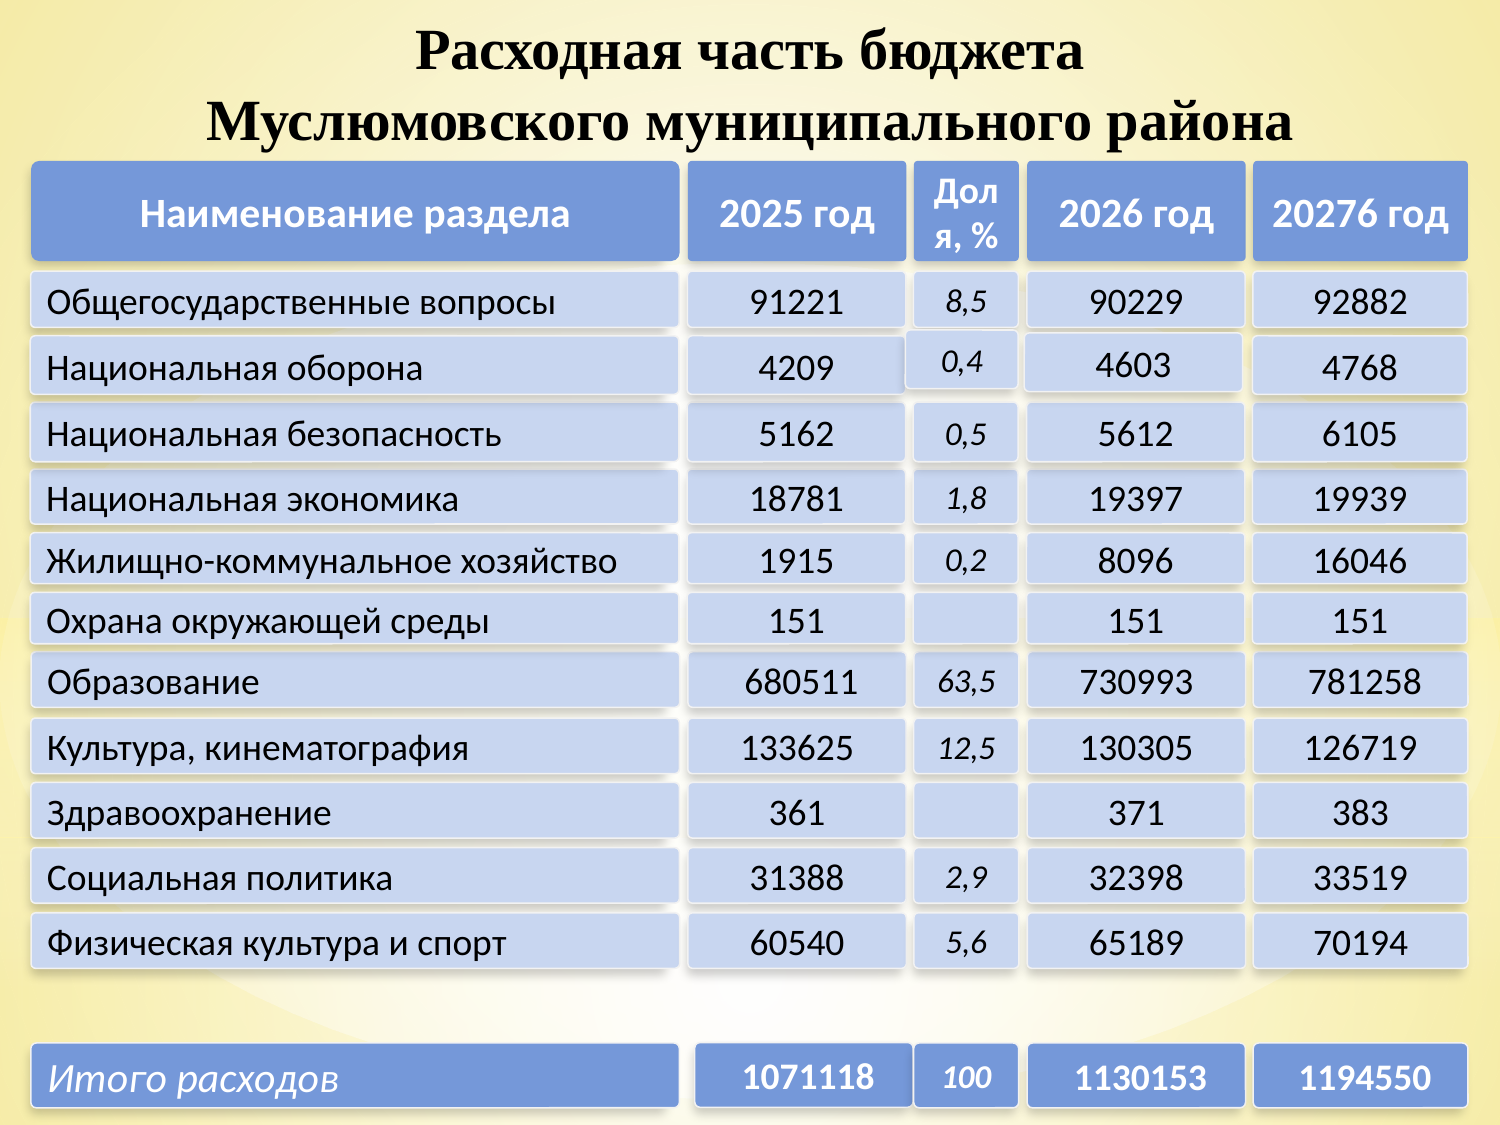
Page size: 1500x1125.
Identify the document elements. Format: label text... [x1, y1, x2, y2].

text_box 4209 [686, 334, 904, 396]
text_box 8096 [1025, 531, 1246, 585]
text_box 371 [1026, 781, 1247, 839]
text_box 0,5 [912, 401, 1019, 463]
text_box [912, 591, 1019, 645]
text_box 130305 [1026, 717, 1247, 775]
text_box Жилищно-коммунальное хозяйство [29, 531, 680, 585]
text_box 19397 [1025, 469, 1246, 525]
text_box 2026 год [1026, 160, 1247, 262]
text_box 91221 [686, 270, 907, 329]
text_box 5612 [1025, 401, 1246, 463]
text_box 126719 [1252, 717, 1469, 775]
text_box 18781 [686, 469, 907, 525]
text_box 151 [1025, 591, 1246, 645]
text_box 31388 [686, 846, 907, 905]
text_box 100 [912, 1042, 1020, 1109]
text_box 1194550 [1252, 1042, 1469, 1109]
text_box 92882 [1251, 270, 1469, 329]
text_box Национальная экономика [29, 468, 680, 525]
text_box 1,8 [912, 470, 1019, 525]
text_box 33519 [1252, 846, 1469, 905]
text_box 65189 [1026, 911, 1247, 970]
text_box 680511 [687, 651, 908, 709]
text_box Итого расходов [30, 1042, 681, 1109]
text_box 4768 [1251, 334, 1468, 396]
text_box 19939 [1251, 469, 1468, 525]
text_box Расходная часть бюджета Муслюмовского муниципального района [191, 4, 1309, 159]
text_box 70194 [1252, 911, 1469, 970]
text_box Национальная оборона [29, 334, 680, 396]
text_box 4603 [1023, 332, 1244, 393]
text_box 60540 [687, 911, 908, 970]
text_box 12,5 [912, 717, 1020, 775]
text_box Физическая культура и спорт [30, 911, 681, 970]
text_box 16046 [1251, 531, 1468, 585]
text_box 781258 [1252, 651, 1469, 709]
text_box [912, 781, 1020, 839]
text_box 8,5 [912, 270, 1020, 329]
text_box 2,9 [912, 846, 1020, 905]
text_box 0,4 [904, 329, 1019, 390]
text_box 151 [686, 591, 907, 645]
text_box Культура, кинематография [30, 717, 681, 775]
text_box 5,6 [913, 911, 1020, 970]
text_box Доля, % [912, 160, 1020, 262]
text_box 361 [686, 781, 907, 839]
text_box 133625 [686, 717, 907, 775]
text_box 151 [1251, 591, 1468, 645]
text_box 6105 [1251, 402, 1468, 463]
text_box Охрана окружающей среды [29, 591, 680, 645]
text_box 90229 [1026, 270, 1246, 329]
text_box Наименование раздела [30, 160, 681, 262]
text_box 383 [1252, 781, 1469, 839]
text_box Здравоохранение [30, 781, 681, 839]
text_box Общегосударственные вопросы [29, 270, 680, 329]
text_box Социальная политика [30, 846, 681, 905]
text_box 20276 год [1252, 160, 1469, 262]
text_box 1130153 [1026, 1042, 1247, 1109]
text_box 730993 [1026, 651, 1247, 709]
text_box 1071118 [693, 1041, 913, 1109]
text_box 32398 [1026, 846, 1247, 905]
text_box 1915 [686, 531, 907, 585]
text_box 2025 год [687, 160, 908, 262]
text_box 0,2 [912, 531, 1019, 585]
text_box Национальная безопасность [29, 401, 680, 463]
text_box Образование [30, 650, 681, 709]
text_box 5162 [686, 402, 907, 463]
text_box 63,5 [913, 652, 1020, 709]
